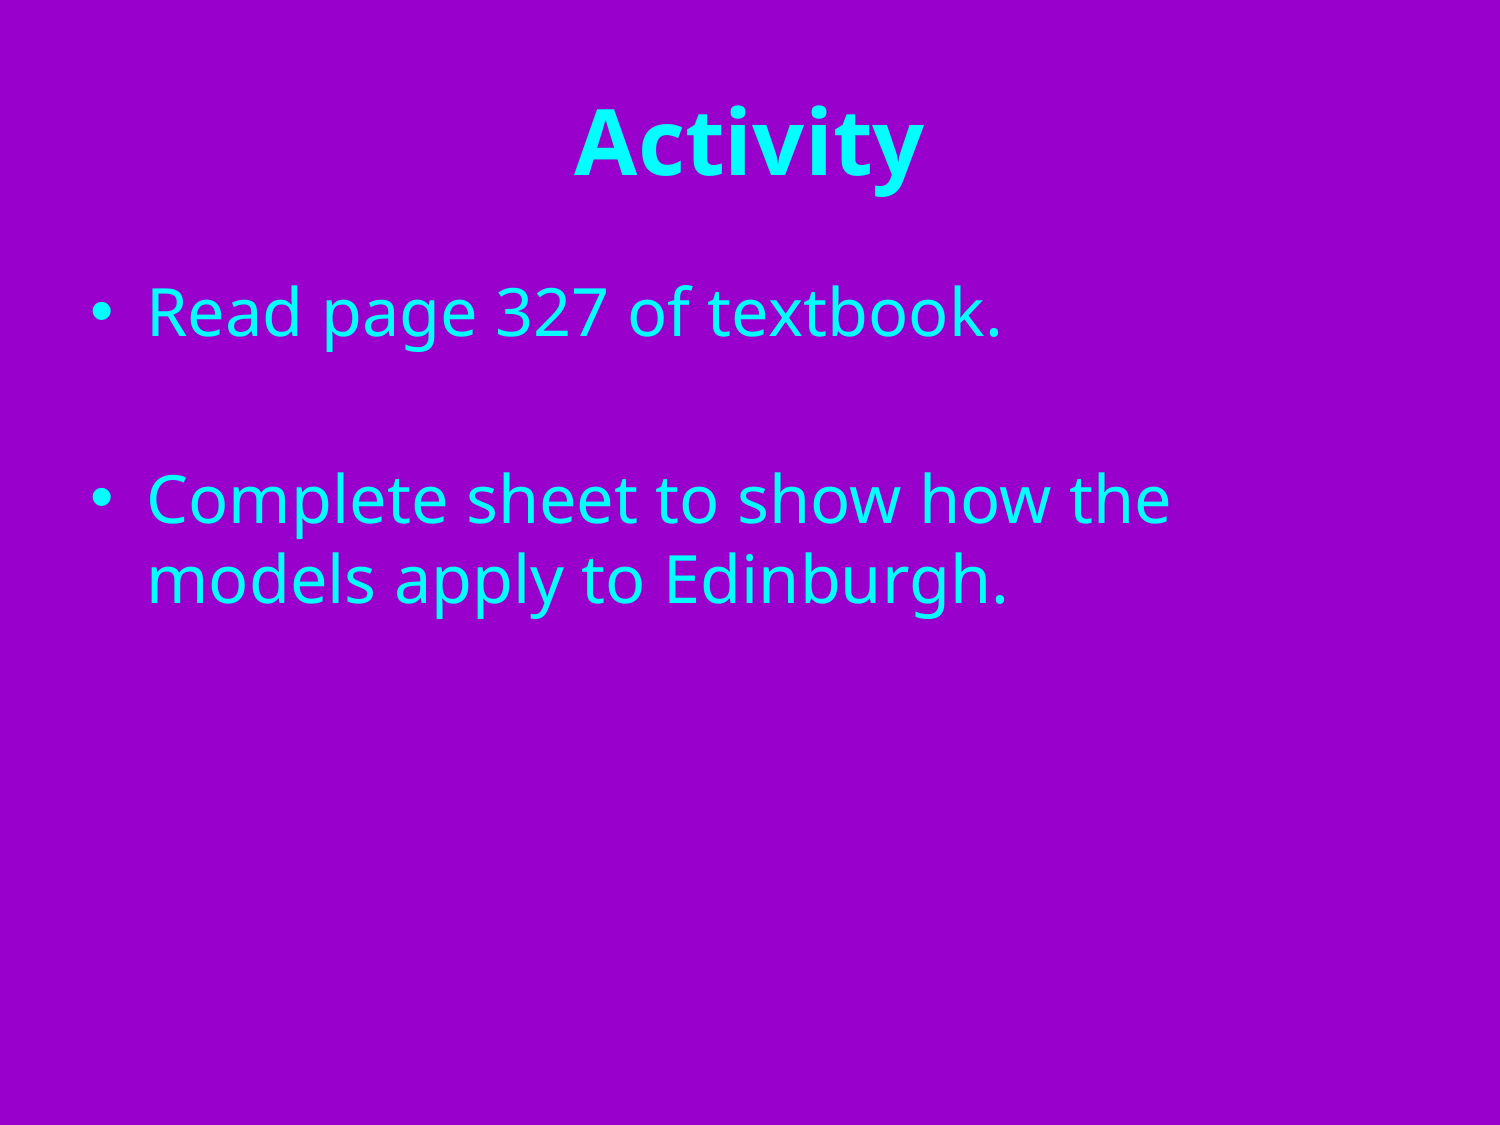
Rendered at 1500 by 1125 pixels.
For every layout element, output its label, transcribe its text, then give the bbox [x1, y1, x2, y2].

list Read page 327 of textbook. Complete sheet to show how the models apply to Edinburgh. [75, 262, 1425, 1005]
title Activity [75, 45, 1425, 233]
